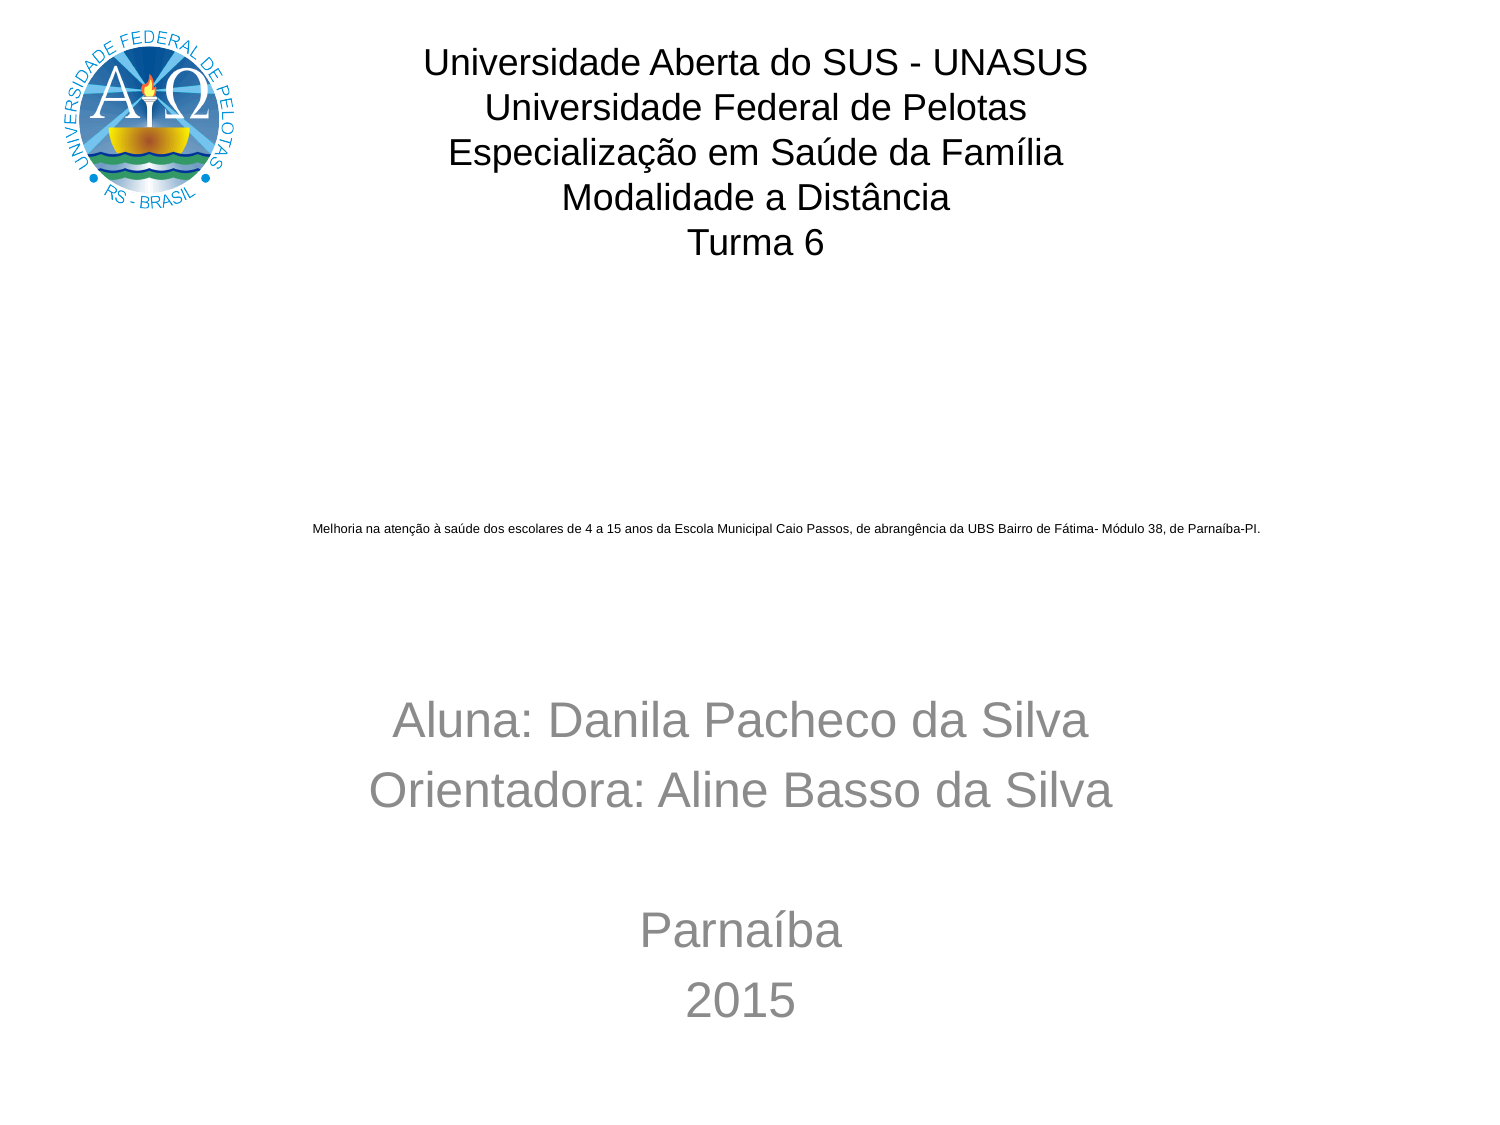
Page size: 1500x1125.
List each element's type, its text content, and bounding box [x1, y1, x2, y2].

title Melhoria na atenção à saúde dos escolares de 4 a 15 anos da Escola Municipal Caio Passos, de abrangência da UBS Bairro de Fátima- Módulo 38, de Parnaíba-PI. [148, 432, 1424, 674]
text_box Universidade Aberta do SUS - UNASUS Universidade Federal de Pelotas Especialização em Saúde da Família Modalidade a Distância Turma 6 [407, 30, 1105, 316]
picture [148, 202, 159, 209]
subtitle Aluna: Danila Pacheco da Silva Orientadora: Aline Basso da Silva Parnaíba 2015 [112, 609, 1370, 1067]
picture [64, 30, 234, 209]
